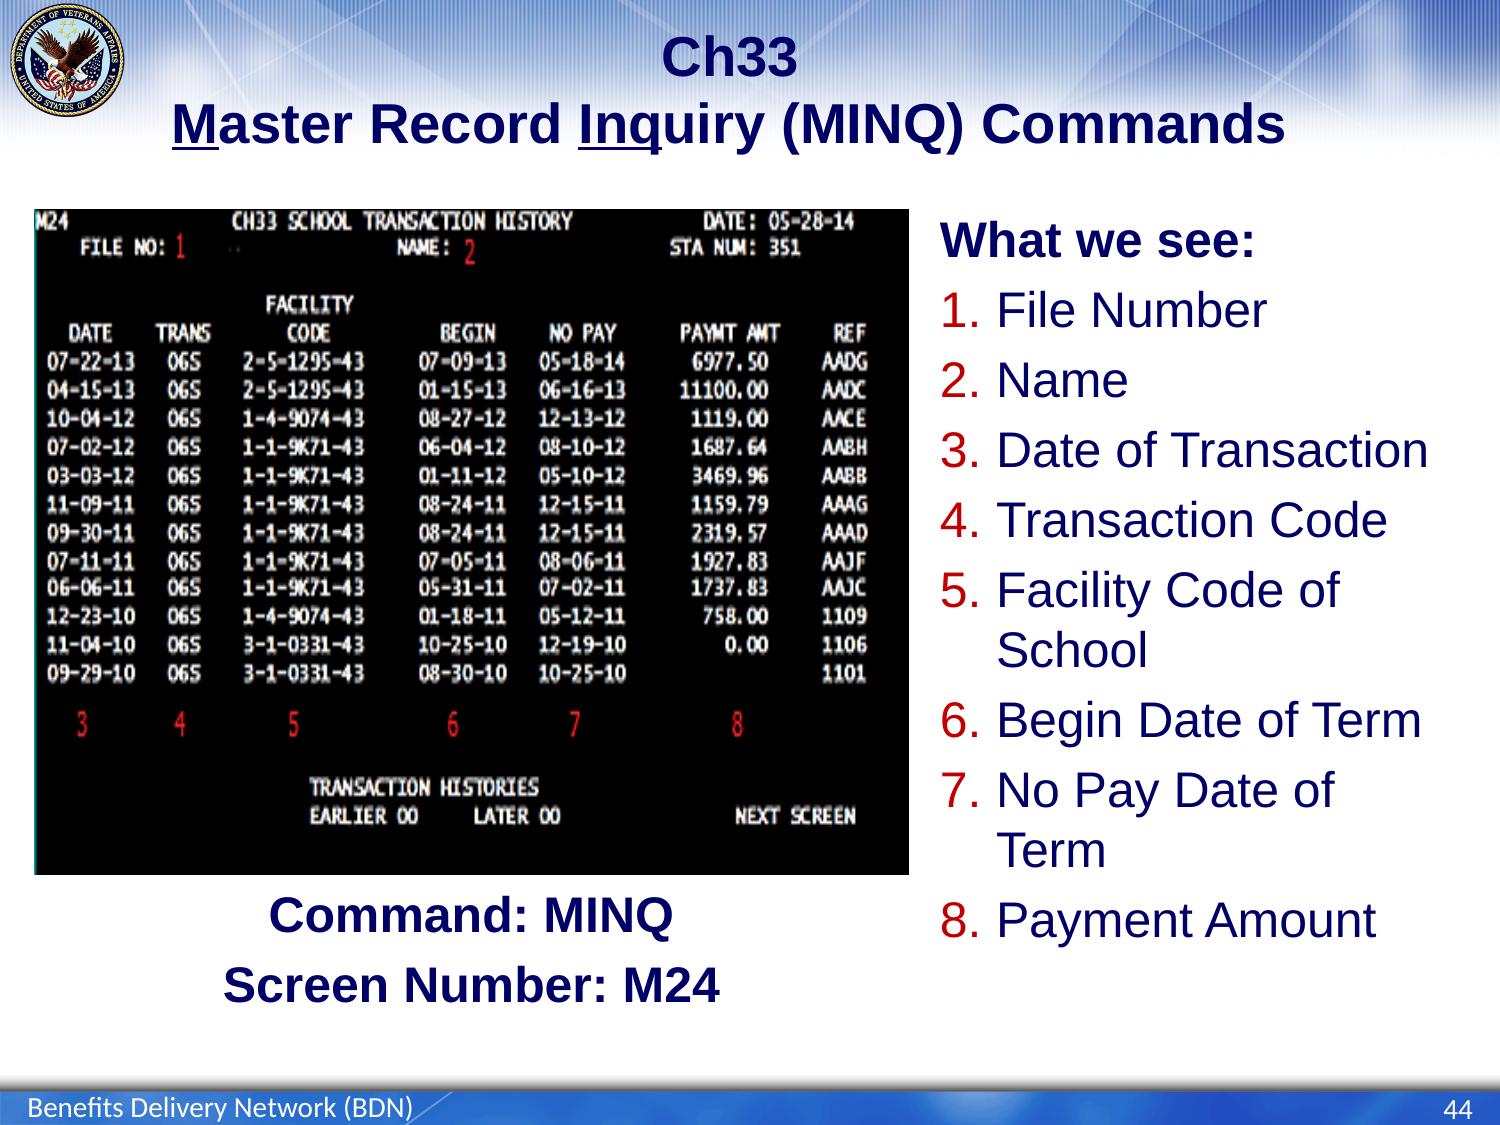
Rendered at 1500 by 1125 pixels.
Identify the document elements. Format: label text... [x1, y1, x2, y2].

title Ch33 Master Record Inquiry (MINQ) Commands [0, 0, 1475, 175]
footer Benefits Delivery Network (BDN) [12, 1081, 714, 1119]
picture [0, 0, 1500, 1125]
slide_number 44 [1137, 1083, 1488, 1125]
text_box What we see: File Number Name Date of Transaction Transaction Code Facility Code of School Begin Date of Term No Pay Date of Term Payment Amount [924, 200, 1465, 1041]
list Command: MINQ Screen Number: M24 [71, 883, 872, 1075]
